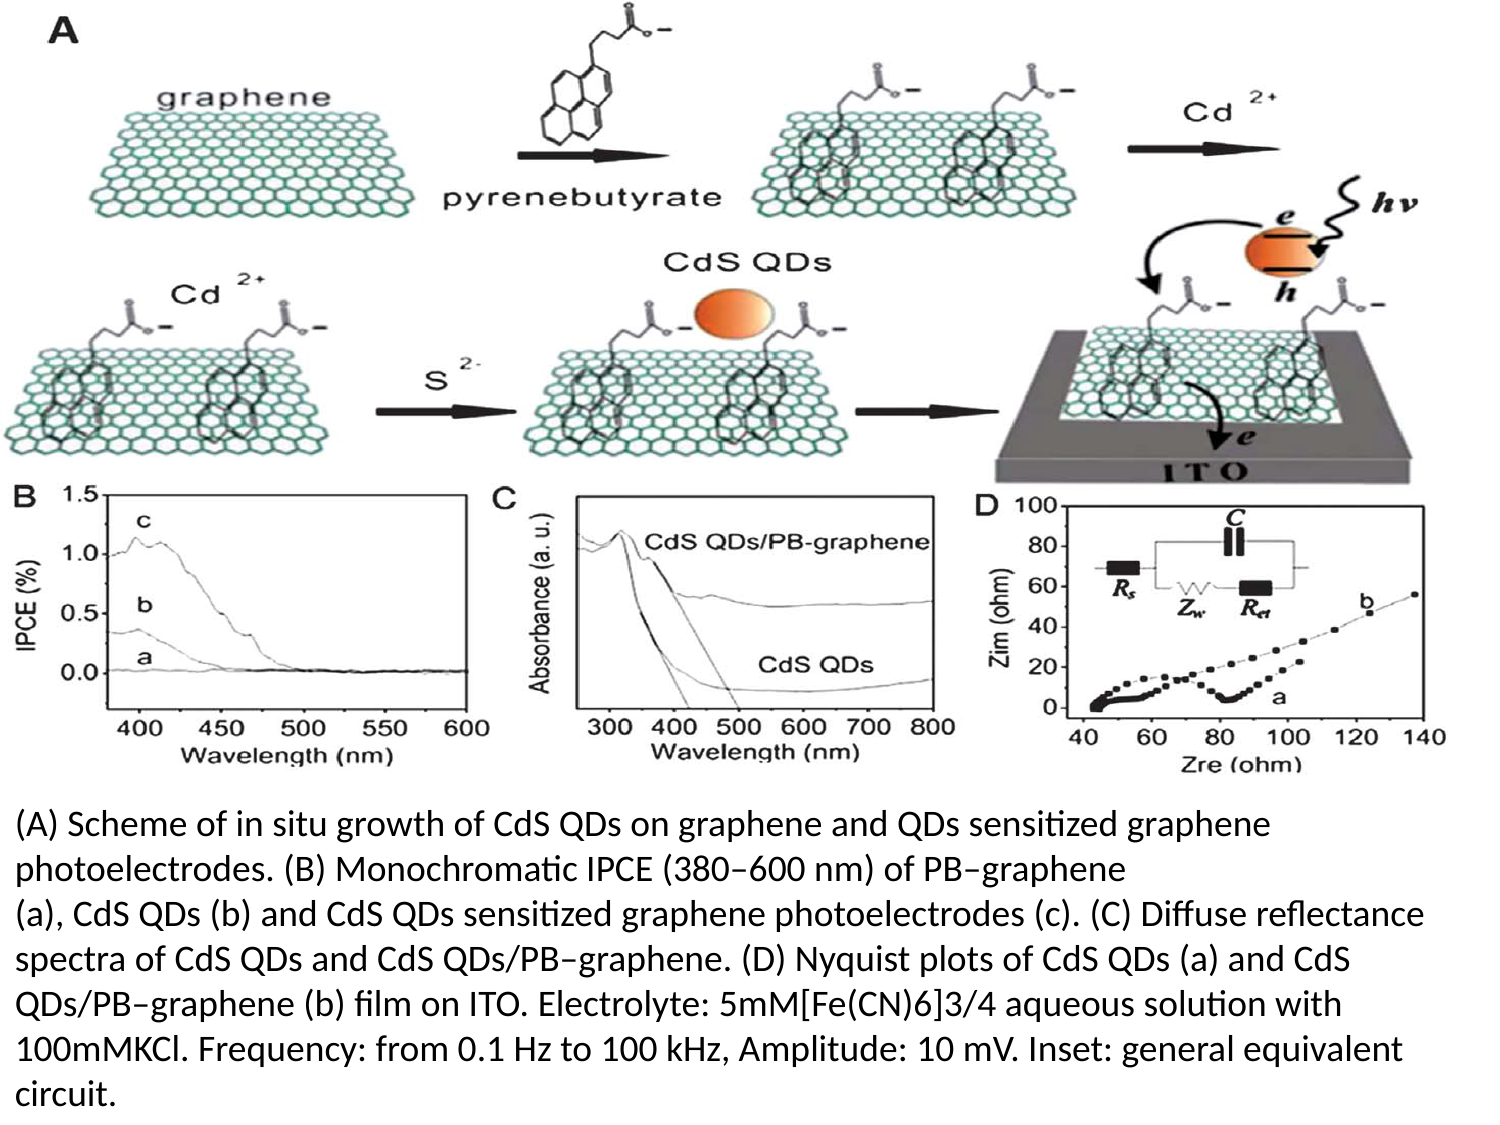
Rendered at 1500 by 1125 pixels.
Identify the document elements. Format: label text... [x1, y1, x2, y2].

picture [0, 0, 1451, 776]
text_box (A) Scheme of in situ growth of CdS QDs on graphene and QDs sensitized graphene photoelectrodes. (B) Monochromatic IPCE (380–600 nm) of PB–graphene (a), CdS QDs (b) and CdS QDs sensitized graphene photoelectrodes (c). (C) Diffuse reflectance spectra of CdS QDs and CdS QDs/PB–graphene. (D) Nyquist plots of CdS QDs (a) and CdS QDs/PB–graphene (b) film on ITO. Electrolyte: 5mM[Fe(CN)6]3/4 aqueous solution with 100mMKCl. Frequency: from 0.1 Hz to 100 kHz, Amplitude: 10 mV. Inset: general equivalent circuit. [0, 791, 1475, 1122]
